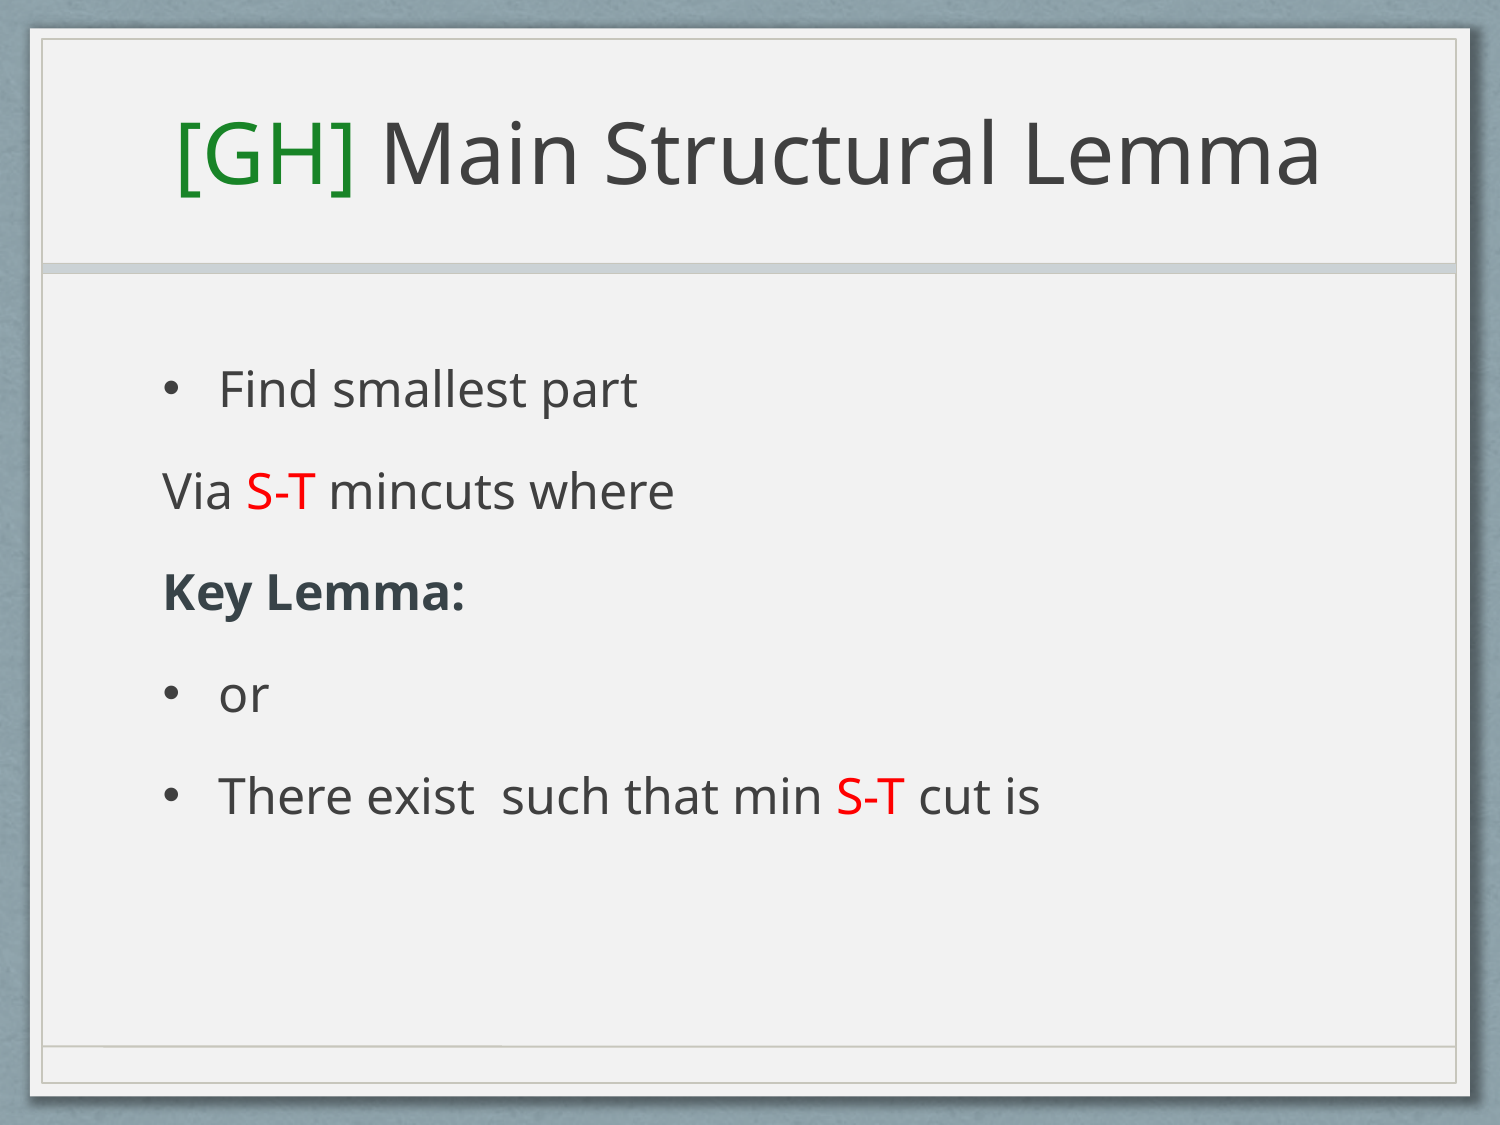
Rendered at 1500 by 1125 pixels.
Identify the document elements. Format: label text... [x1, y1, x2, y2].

title [GH] Main Structural Lemma [147, 40, 1353, 260]
